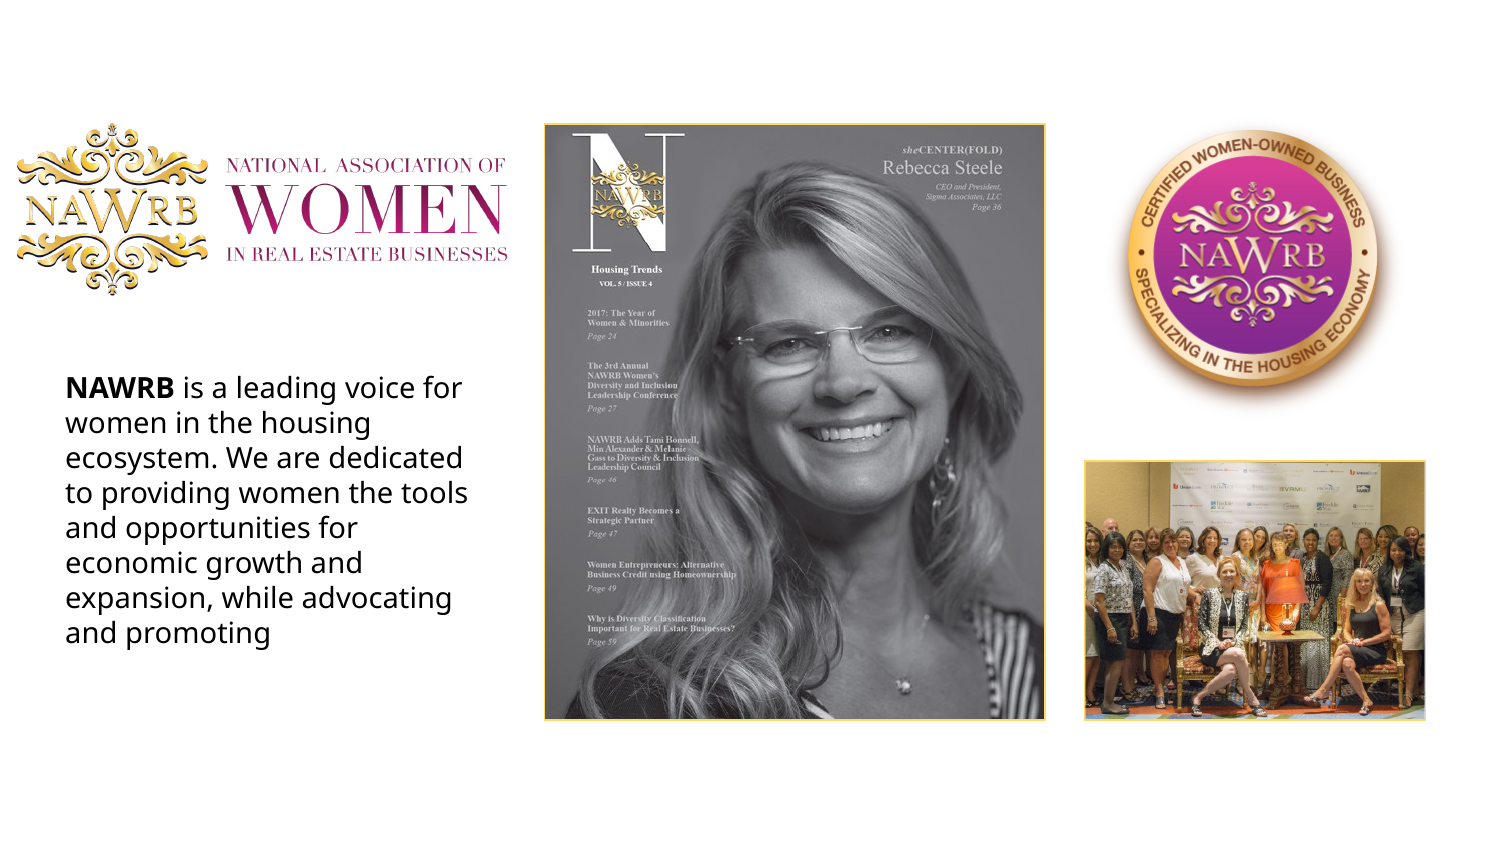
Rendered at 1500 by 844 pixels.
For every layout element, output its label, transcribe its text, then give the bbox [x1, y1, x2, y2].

picture [544, 124, 1045, 720]
picture [1104, 118, 1406, 420]
list NAWRB is a leading voice for women in the housing ecosystem. We are dedicated to providing women the tools and opportunities for economic growth and expansion, while advocating and promoting [50, 354, 511, 766]
picture [17, 123, 507, 297]
picture [1085, 461, 1425, 720]
